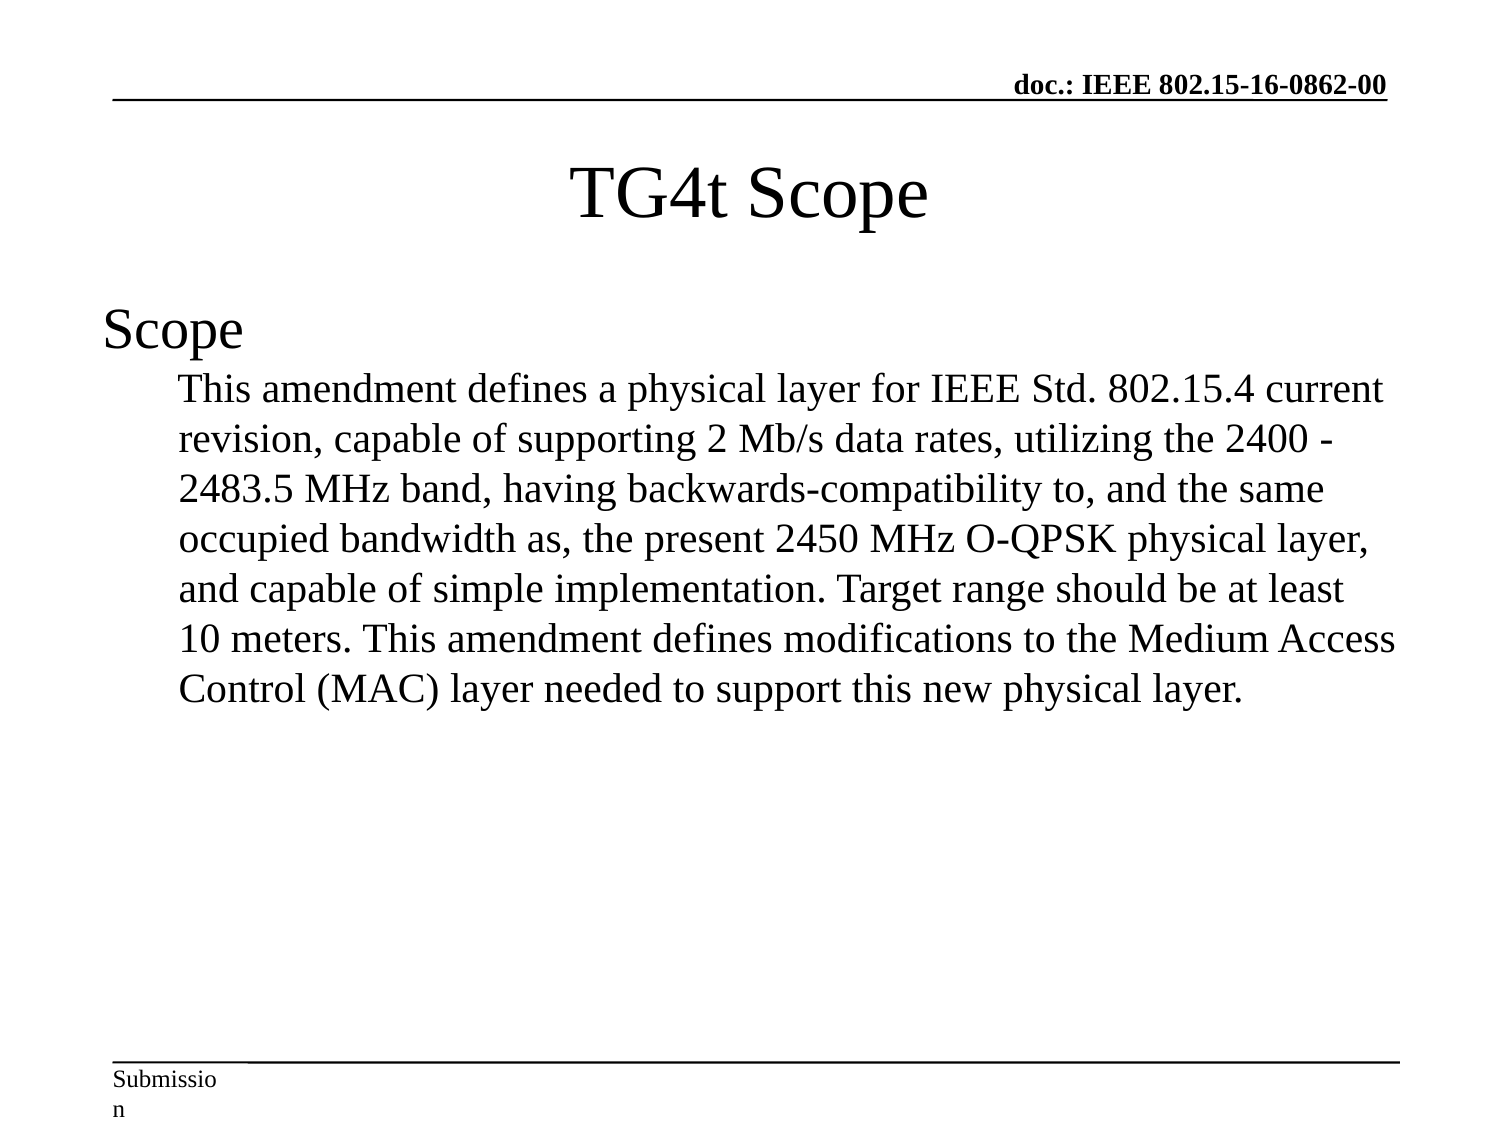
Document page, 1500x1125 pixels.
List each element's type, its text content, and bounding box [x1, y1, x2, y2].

text_box TG4t Scope [112, 137, 1388, 238]
text_box Scope This amendment defines a physical layer for IEEE Std. 802.15.4 current revision, capable of supporting 2 Mb/s data rates, utilizing the 2400 - 2483.5 MHz band, having backwards-compatibility to, and the same occupied bandwidth as, the present 2450 MHz O-QPSK physical layer, and capable of simple implementation. Target range should be at least 10 meters. This amendment defines modifications to the Medium Access Control (MAC) layer needed to support this new physical layer. [87, 255, 1413, 1063]
